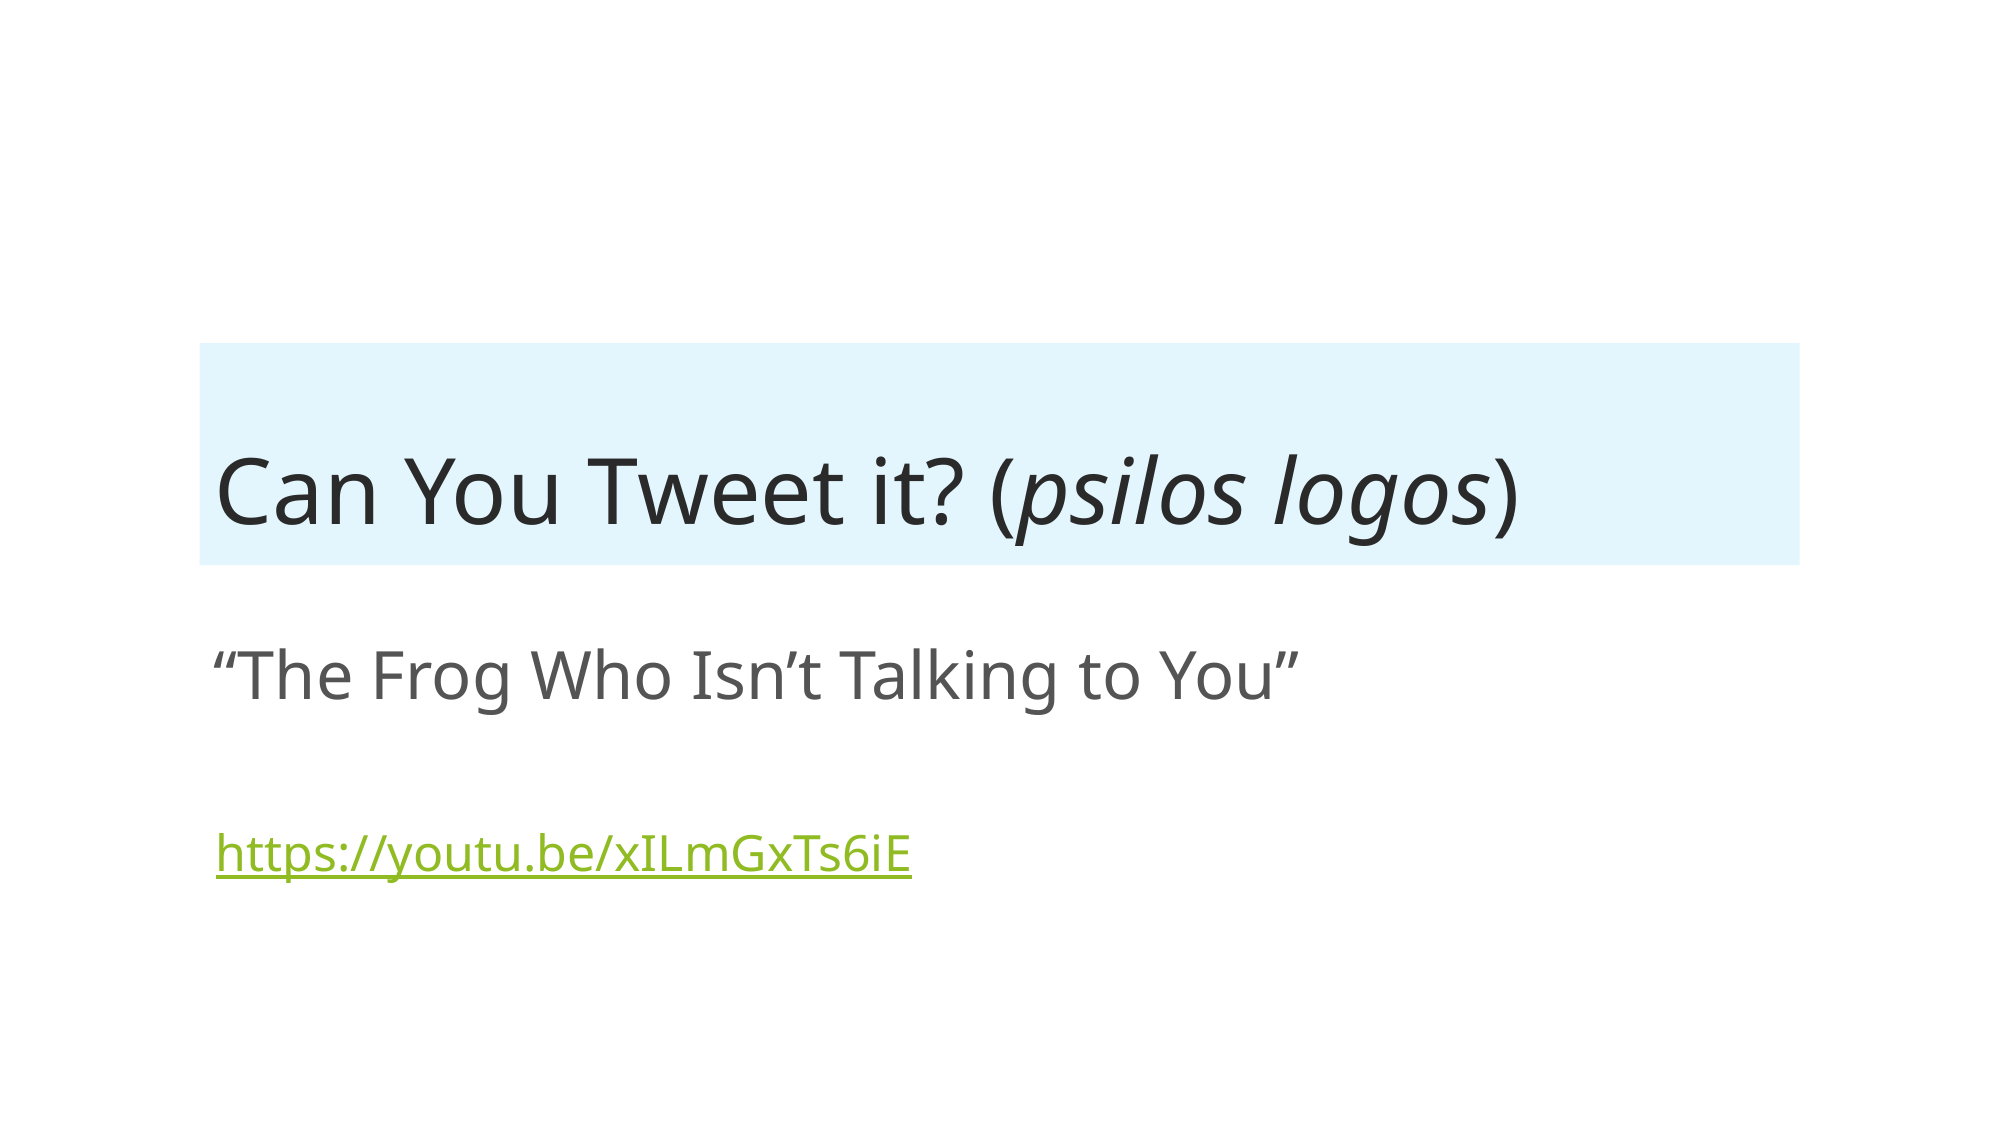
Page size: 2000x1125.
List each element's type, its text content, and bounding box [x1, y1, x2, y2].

text_box https://youtu.be/xILmGxTs6iE [200, 815, 928, 892]
list “The Frog Who Isn’t Talking to You” [199, 613, 1800, 802]
title Can You Tweet it? (psilos logos) [199, 343, 1800, 566]
